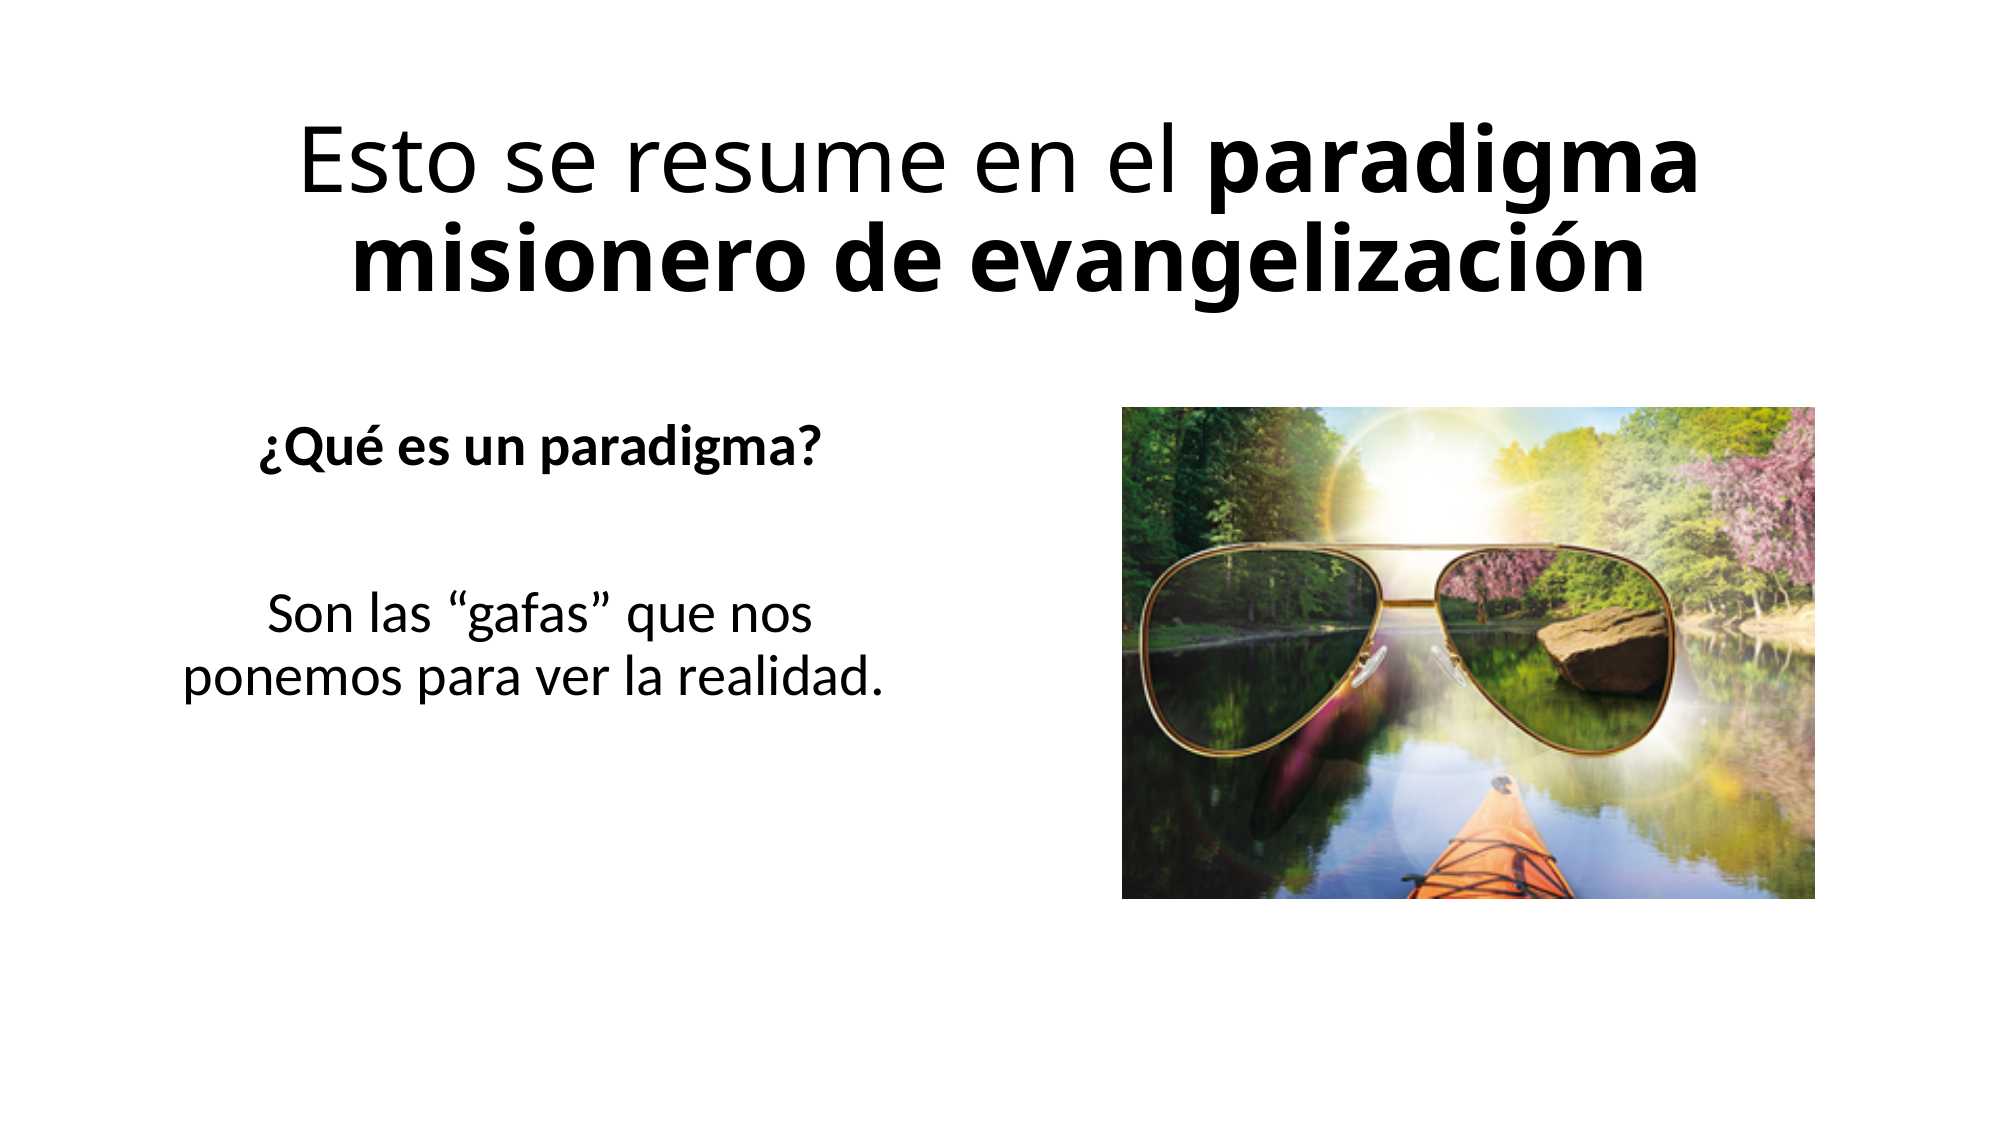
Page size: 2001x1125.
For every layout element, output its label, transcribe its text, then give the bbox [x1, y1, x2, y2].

picture [1122, 407, 1815, 900]
list ¿Qué es un paradigma? Son las “gafas” que nos ponemos para ver la realidad. [137, 407, 944, 949]
title Esto se resume en el paradigma misionero de evangelización [137, 59, 1863, 366]
